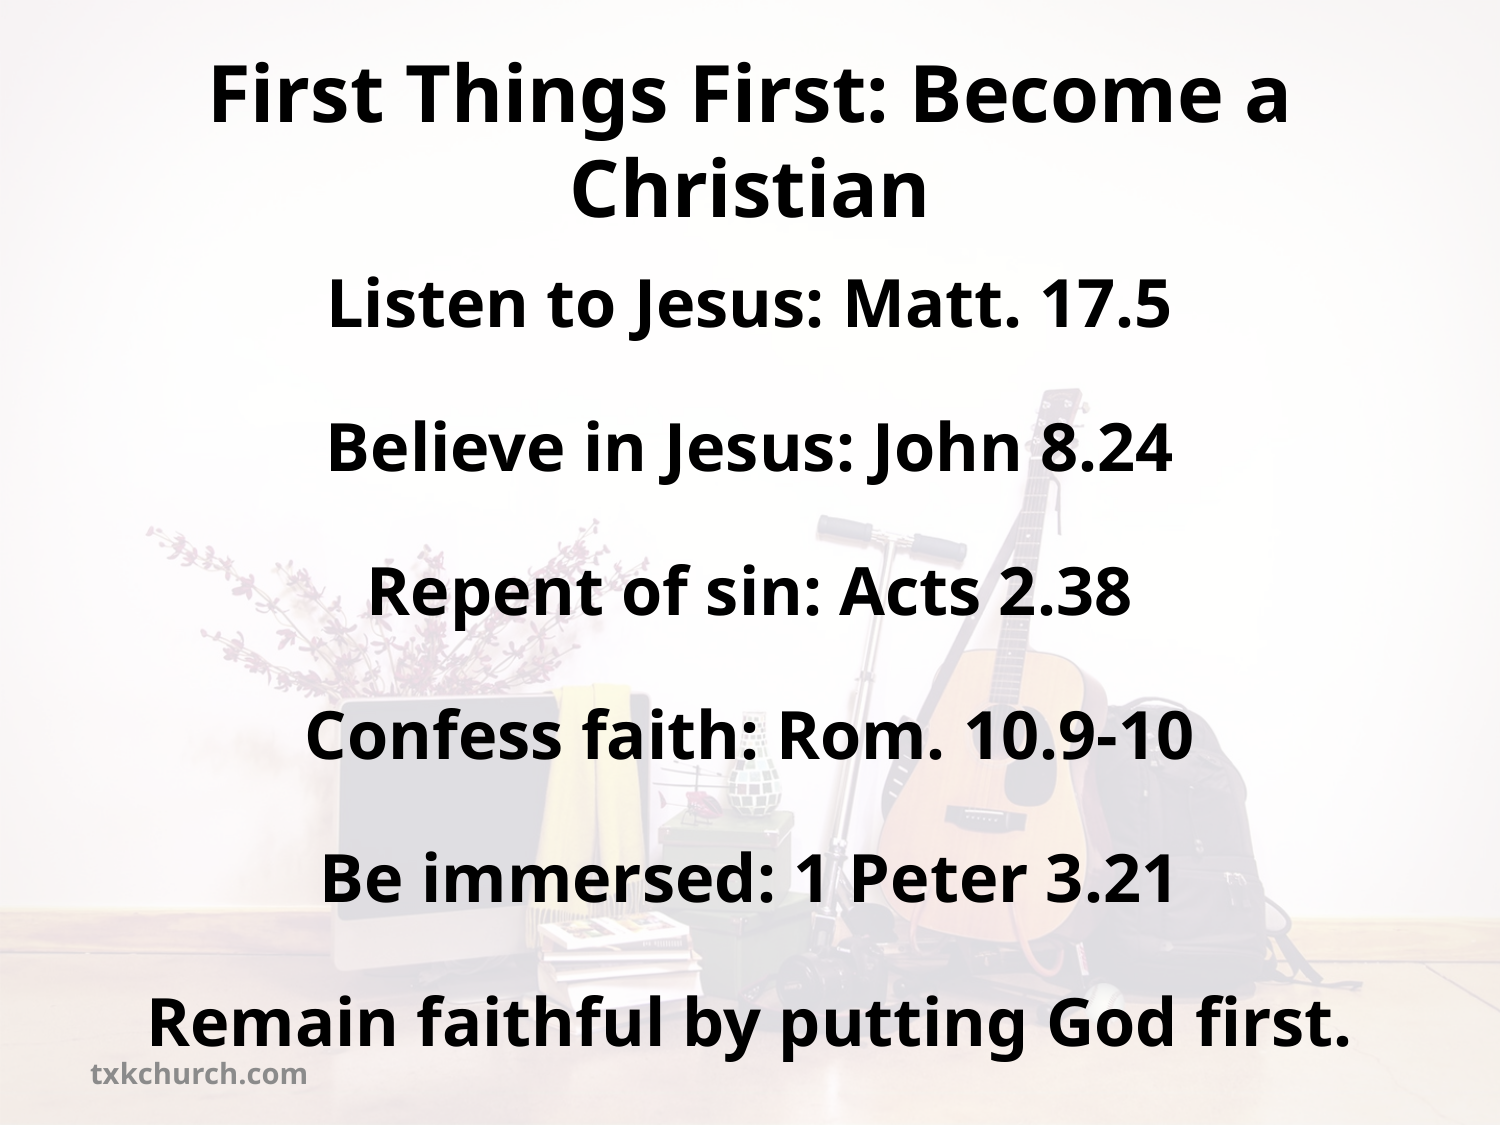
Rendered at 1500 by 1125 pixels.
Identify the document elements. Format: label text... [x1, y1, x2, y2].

list Listen to Jesus: Matt. 17.5 Believe in Jesus: John 8.24 Repent of sin: Acts 2.38 Confess faith: Rom. 10.9-10 Be immersed: 1 Peter 3.21 Remain faithful by putting God first. [75, 262, 1425, 1125]
title First Things First: Become a Christian [75, 45, 1425, 233]
slide_number txkchurch.com [75, 1042, 425, 1103]
